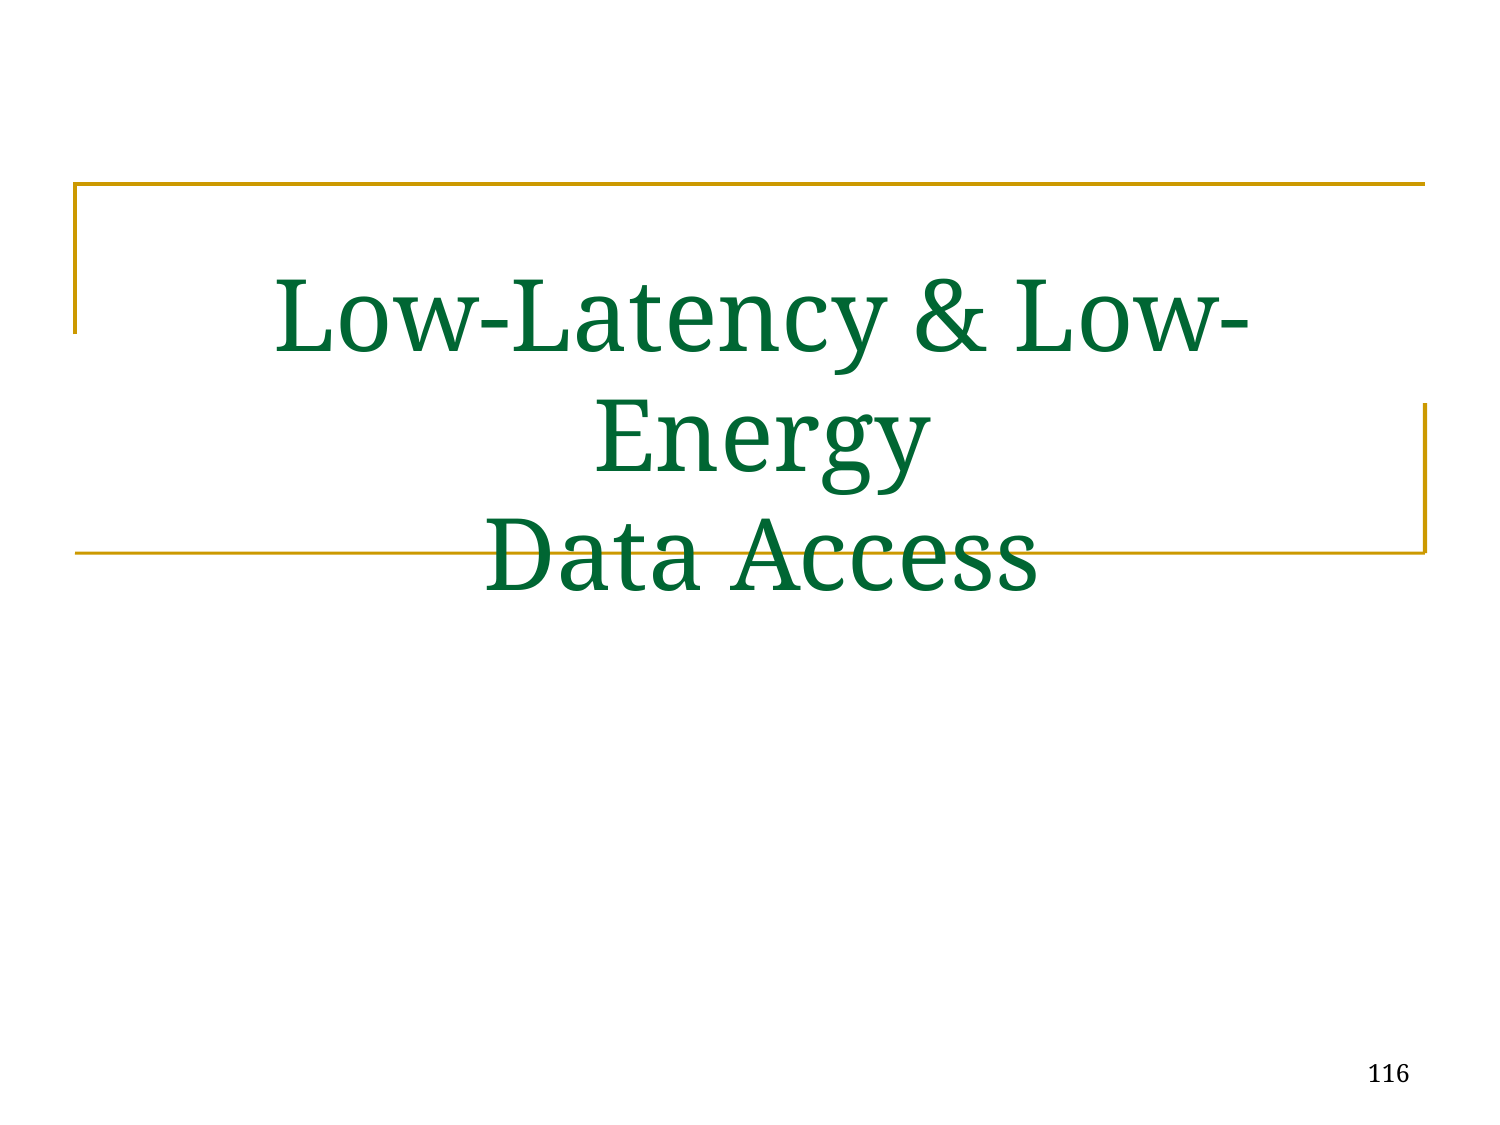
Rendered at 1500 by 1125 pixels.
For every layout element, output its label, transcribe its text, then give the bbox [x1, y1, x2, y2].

title Low-Latency & Low-Energy Data Access [112, 243, 1413, 532]
slide_number 116 [1074, 1023, 1426, 1100]
